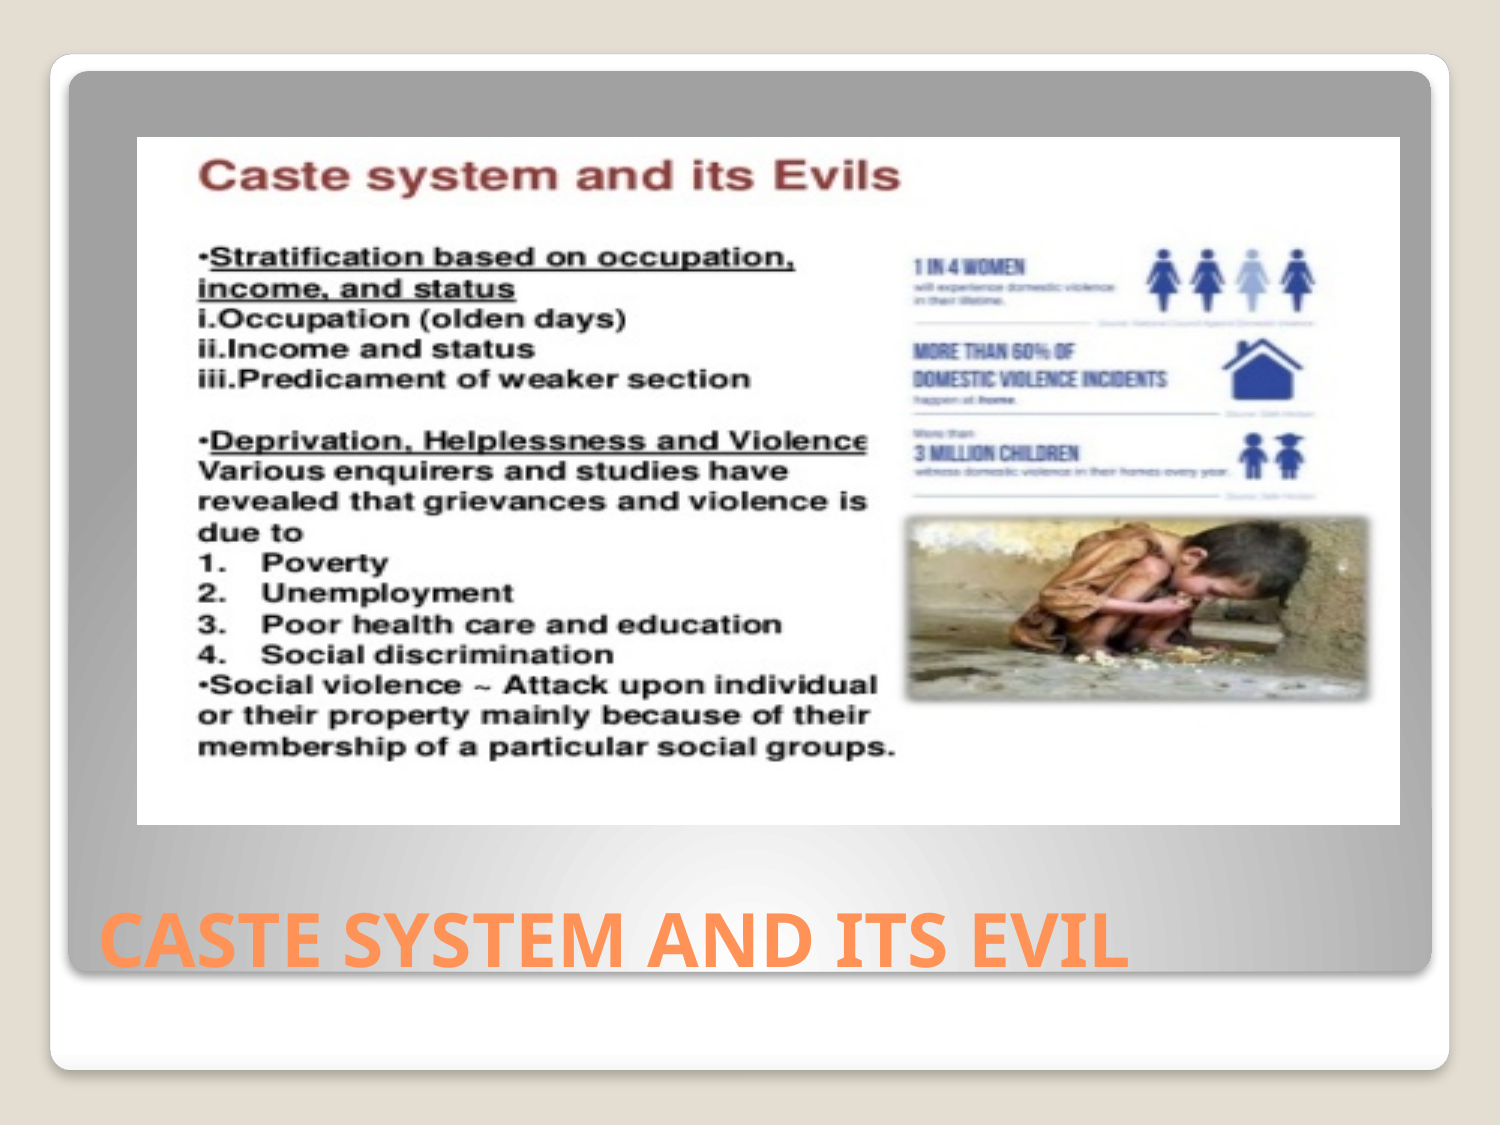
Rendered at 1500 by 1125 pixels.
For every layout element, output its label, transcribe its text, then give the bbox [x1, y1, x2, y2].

picture [137, 137, 1401, 826]
title CASTE SYSTEM AND ITS EVIL [82, 817, 1425, 991]
